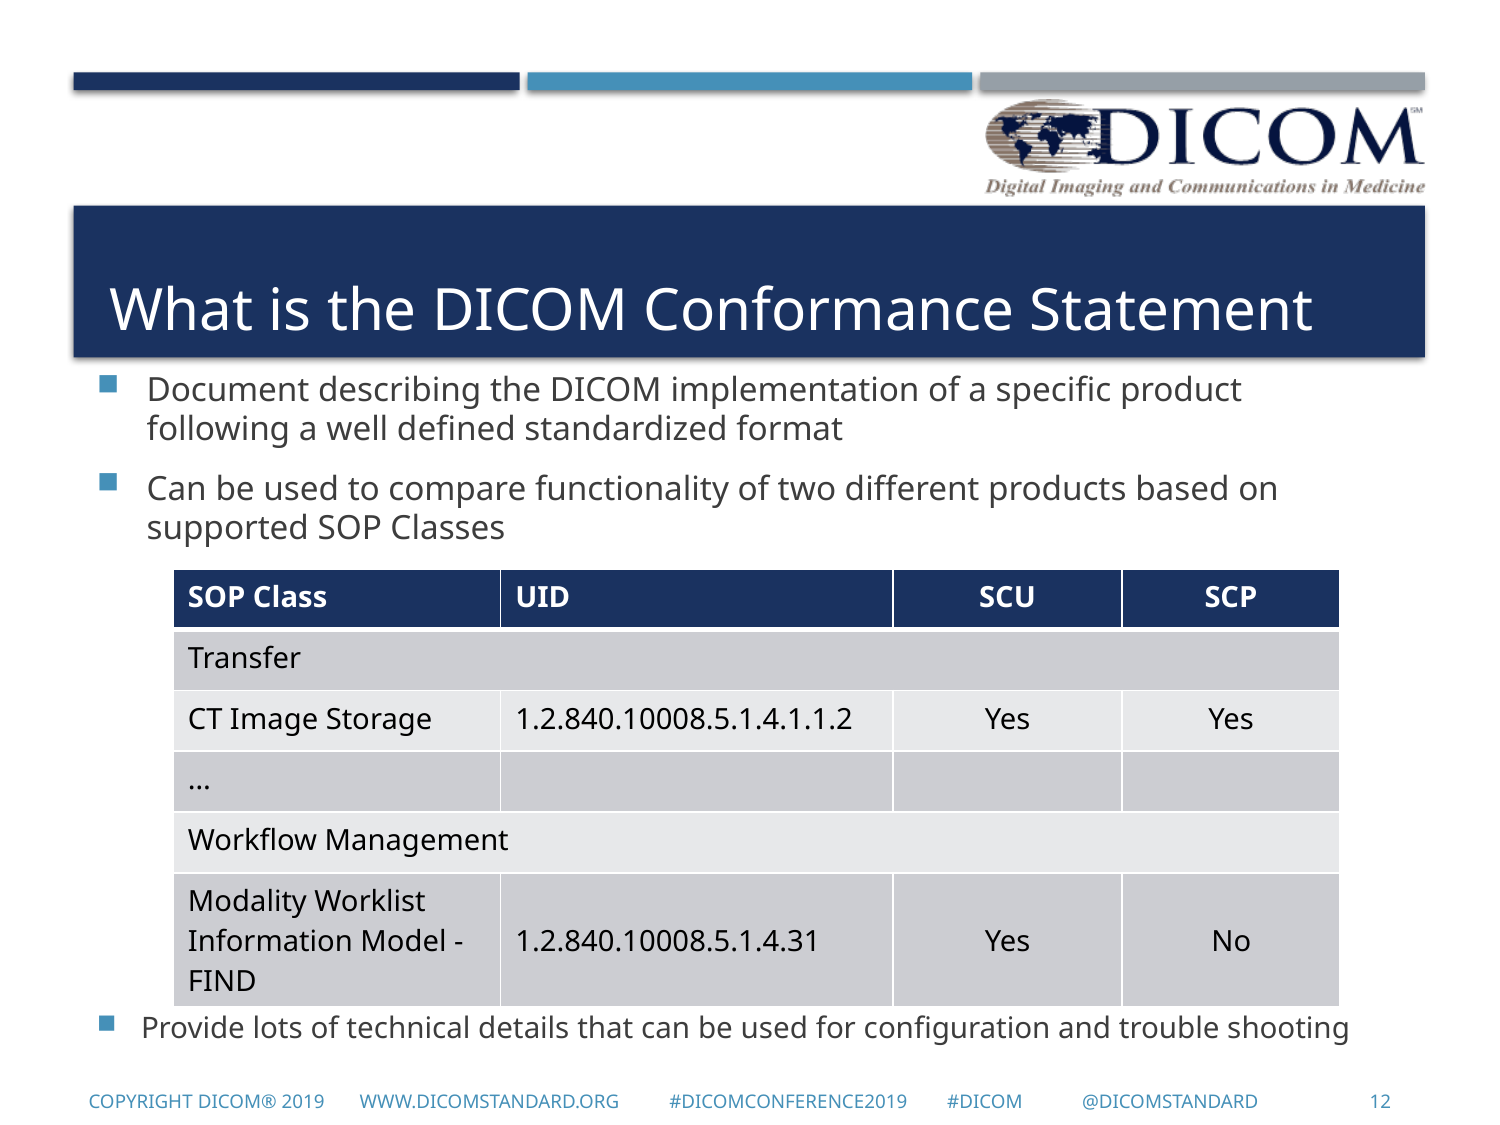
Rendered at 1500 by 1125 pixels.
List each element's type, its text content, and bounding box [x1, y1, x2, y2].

table_header SCU [894, 570, 1121, 627]
table_header SOP Class [174, 570, 500, 627]
table_cell Modality Worklist Information Model - FIND [174, 874, 500, 999]
slide_number 12 [1343, 1072, 1406, 1125]
table_cell 1.2.840.10008.5.1.4.31​ [501, 874, 892, 999]
table_cell [501, 752, 892, 811]
table_header UID [501, 570, 892, 627]
table_cell [1123, 752, 1339, 811]
table_cell Yes [1123, 691, 1339, 750]
table_cell CT Image Storage [174, 691, 500, 750]
table_cell Transfer [174, 632, 1339, 690]
table_cell No [1123, 874, 1339, 999]
table_cell [894, 752, 1121, 811]
list Document describing the DICOM implementation of a specific product following a well defined standardized format Can be used to compare functionality of two different products based on supported SOP Classes [81, 360, 1409, 590]
picture [984, 99, 1426, 198]
table_cell 1.2.840.10008.5.1.4.1.1.2​ [501, 691, 892, 750]
table_header SCP [1123, 570, 1339, 627]
footer Copyright DICOM® 2019 www.dicomstandard.org #DICOMConference2019 #DICOM @DICOMstandard [73, 1071, 1343, 1125]
table_cell Yes [894, 874, 1121, 999]
title What is the DICOM Conformance Statement [94, 213, 1406, 350]
table_cell … [174, 752, 500, 811]
table_cell Yes [894, 691, 1121, 750]
text_box Provide lots of technical details that can be used for configuration and trouble shooting [81, 999, 1409, 1088]
table_cell Workflow Management [174, 813, 1339, 872]
